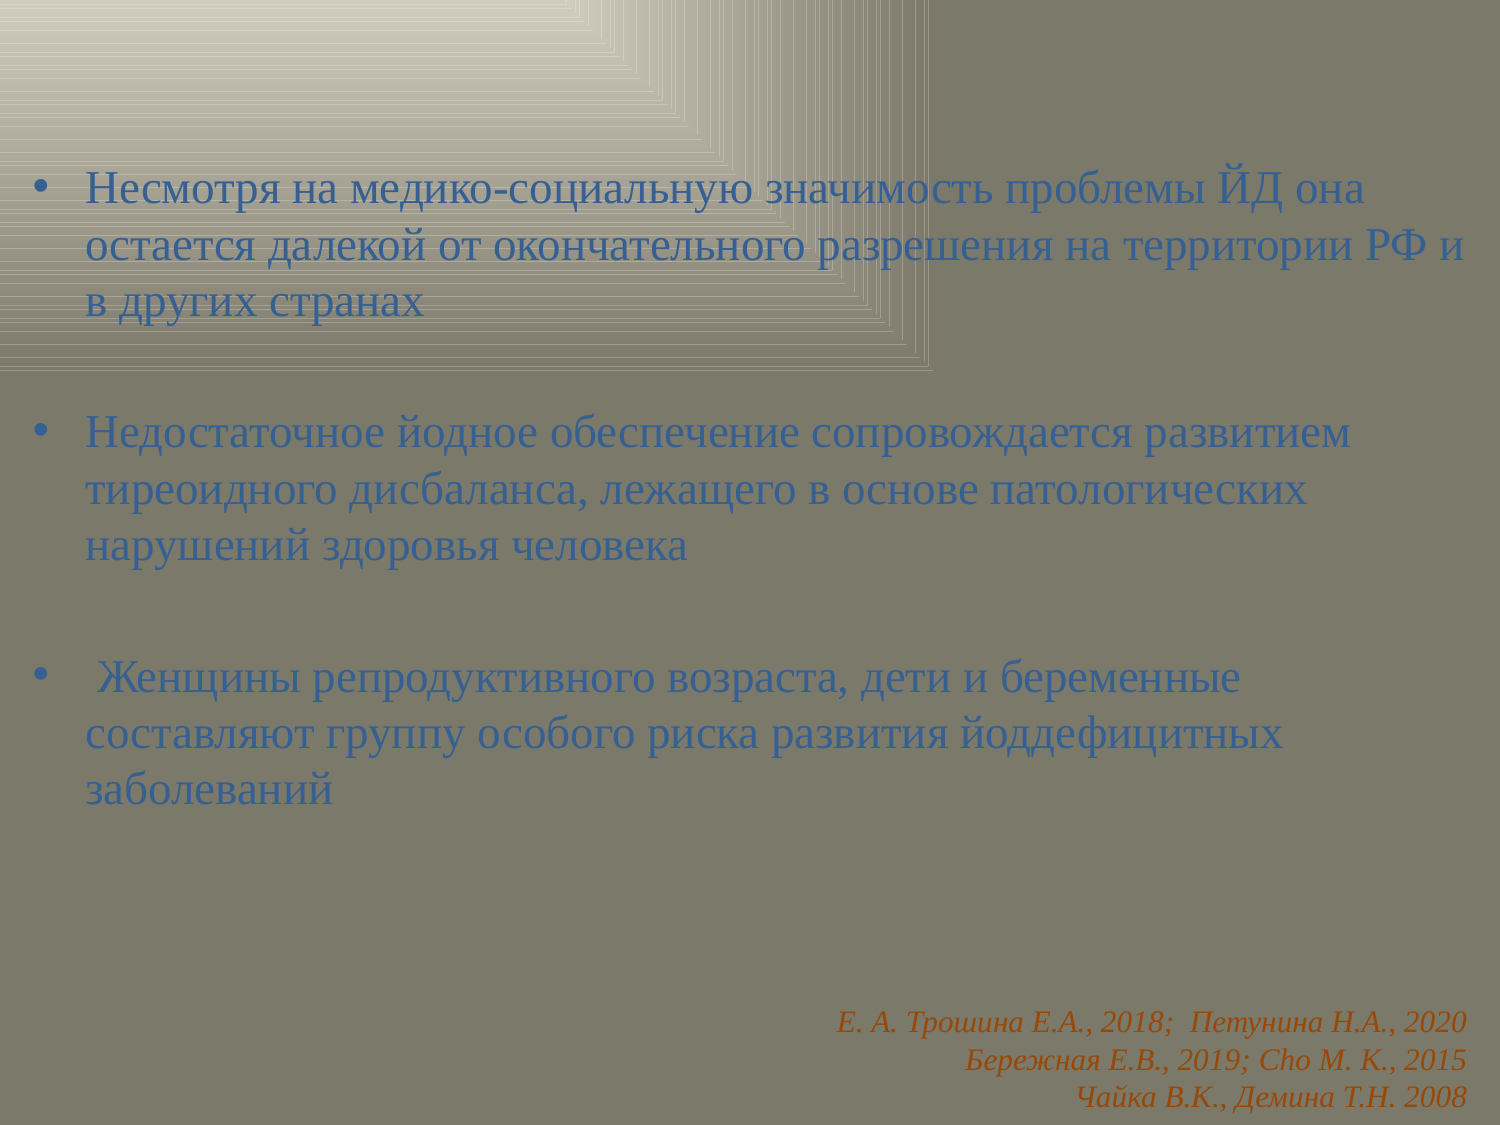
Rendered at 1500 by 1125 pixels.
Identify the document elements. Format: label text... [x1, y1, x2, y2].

list Несмотря на медико-социальную значимость проблемы ЙД она остается далекой от окончательного разрешения на территории РФ и в других странах Недостаточное йодное обеспечение сопровождается развитием тиреоидного дисбаланса, лежащего в основе патологических нарушений здоровья человека Женщины репродуктивного возраста, дети и беременные составляют группу особого риска развития йоддефицитных заболеваний Е. А. Трошина Е.А., 2018; Петунина Н.А., 2020 Бережная Е.В., 2019; Cho M. K., 2015 Чайка В.К., Демина Т.Н. 2008 [17, 149, 1483, 1125]
